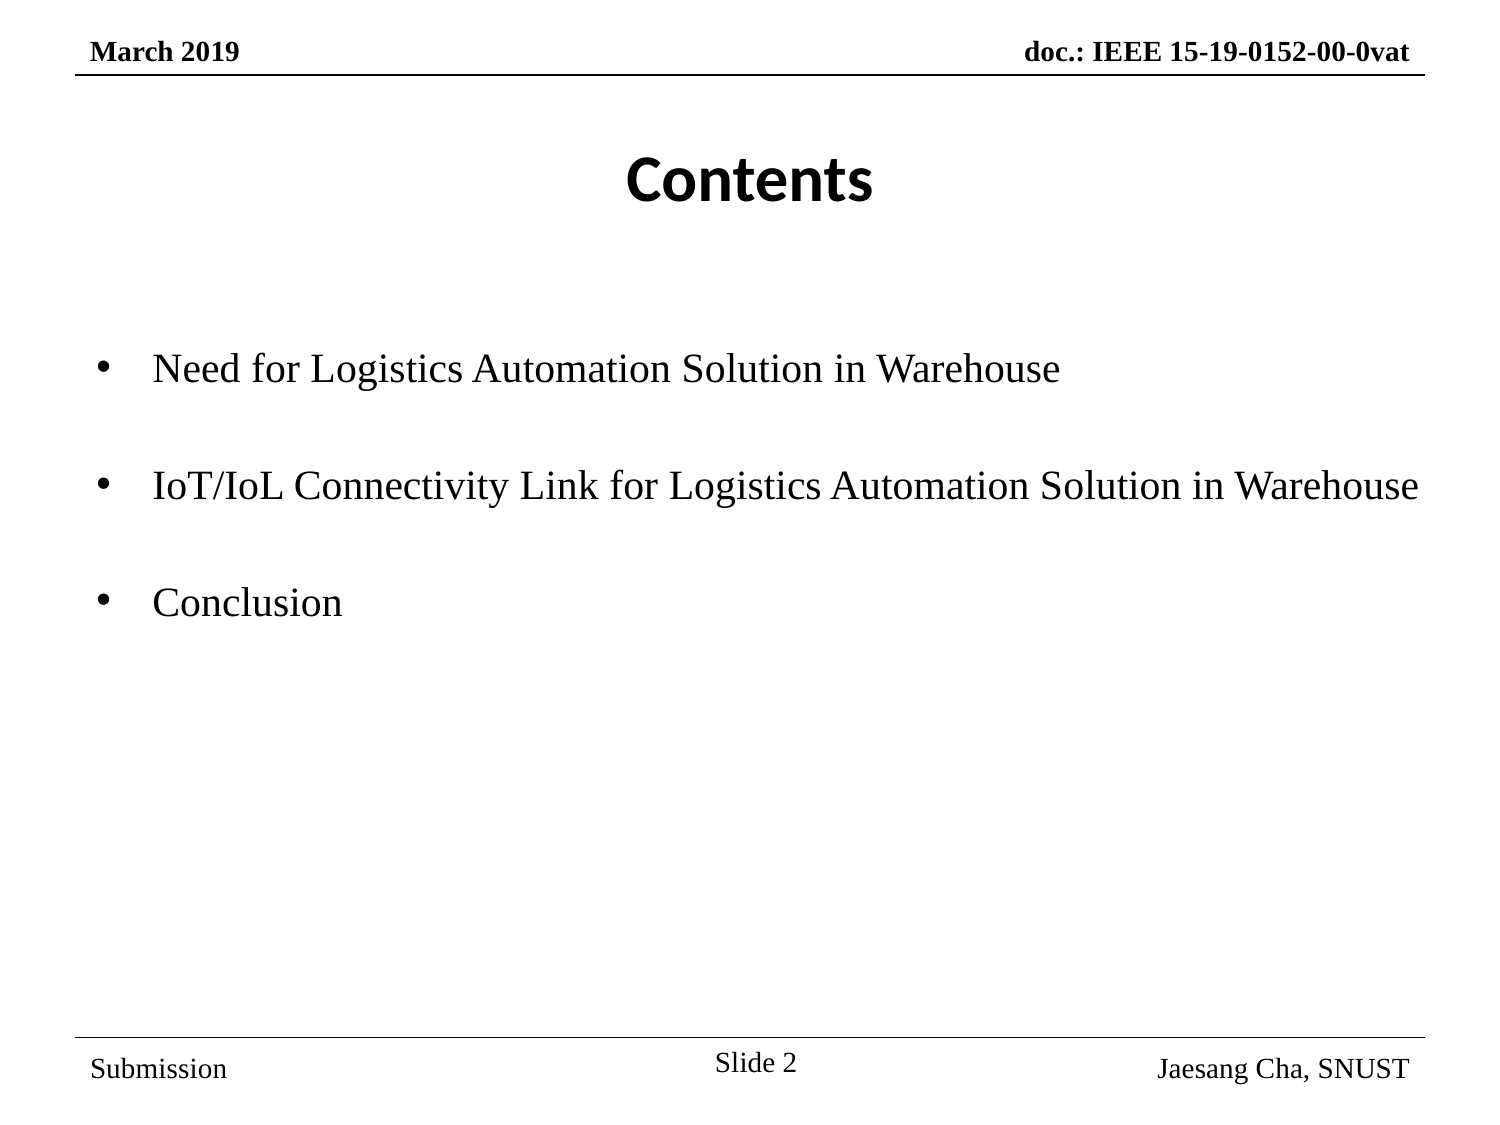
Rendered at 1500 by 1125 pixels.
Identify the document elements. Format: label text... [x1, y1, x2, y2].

text_box Slide 2 [700, 1035, 813, 1086]
text_box Contents [74, 125, 1425, 225]
text_box Need for Logistics Automation Solution in Warehouse IoT/IoL Connectivity Link for Logistics Automation Solution in Warehouse Conclusion [81, 333, 1450, 675]
